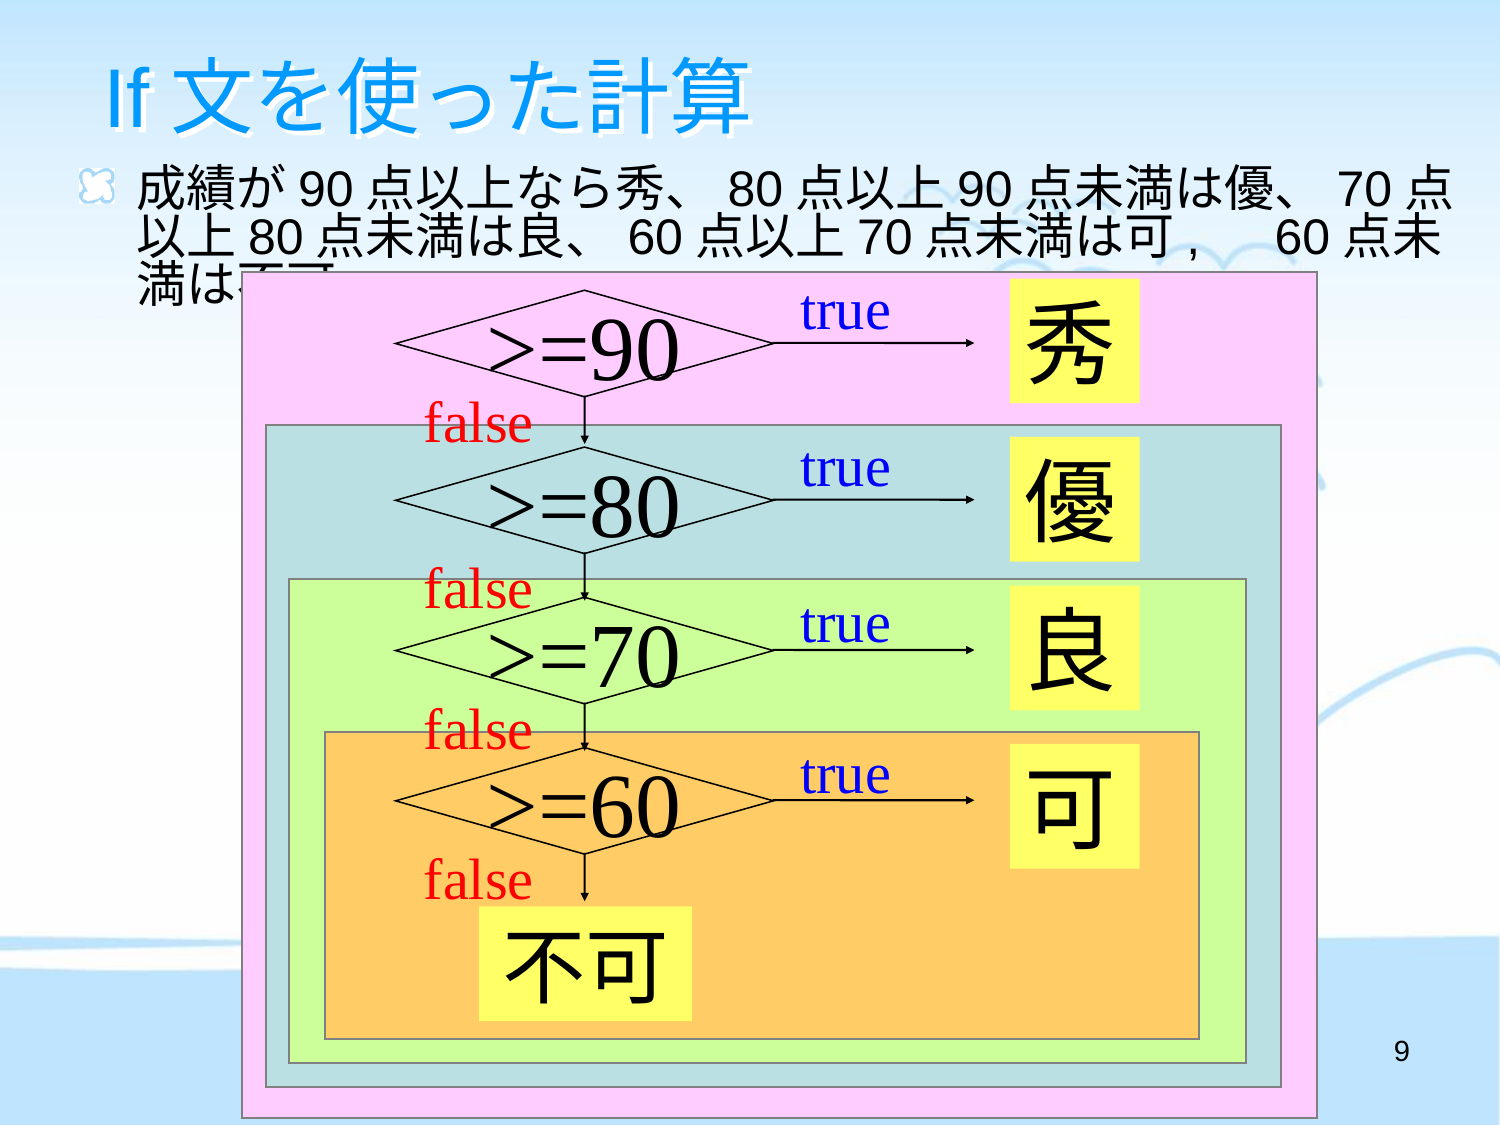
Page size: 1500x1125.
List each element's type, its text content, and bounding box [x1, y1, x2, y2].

picture [79, 168, 115, 204]
text_box 優 [1009, 436, 1140, 562]
slide_number 9 [1318, 1024, 1426, 1103]
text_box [395, 542, 774, 683]
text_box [773, 420, 975, 507]
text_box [773, 576, 975, 663]
text_box 可 [1009, 743, 1140, 869]
text_box [324, 732, 1199, 1040]
text_box [265, 425, 1282, 1087]
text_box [395, 376, 774, 542]
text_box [408, 833, 693, 1022]
list 成績が90点以上なら秀、80点以上90点未満は優、70点以上80点未満は良、60点以上70点未満は可, 60点未満は不可 [64, 160, 1483, 256]
text_box >=90 [395, 290, 768, 375]
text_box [395, 683, 774, 855]
title If文を使った計算 [88, 0, 1364, 160]
text_box 良 [1009, 585, 1140, 711]
picture [0, 0, 1500, 1125]
text_box [242, 271, 1318, 1118]
text_box 秀 [1009, 278, 1140, 404]
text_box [773, 263, 975, 350]
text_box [773, 726, 975, 813]
text_box [289, 578, 1247, 1063]
